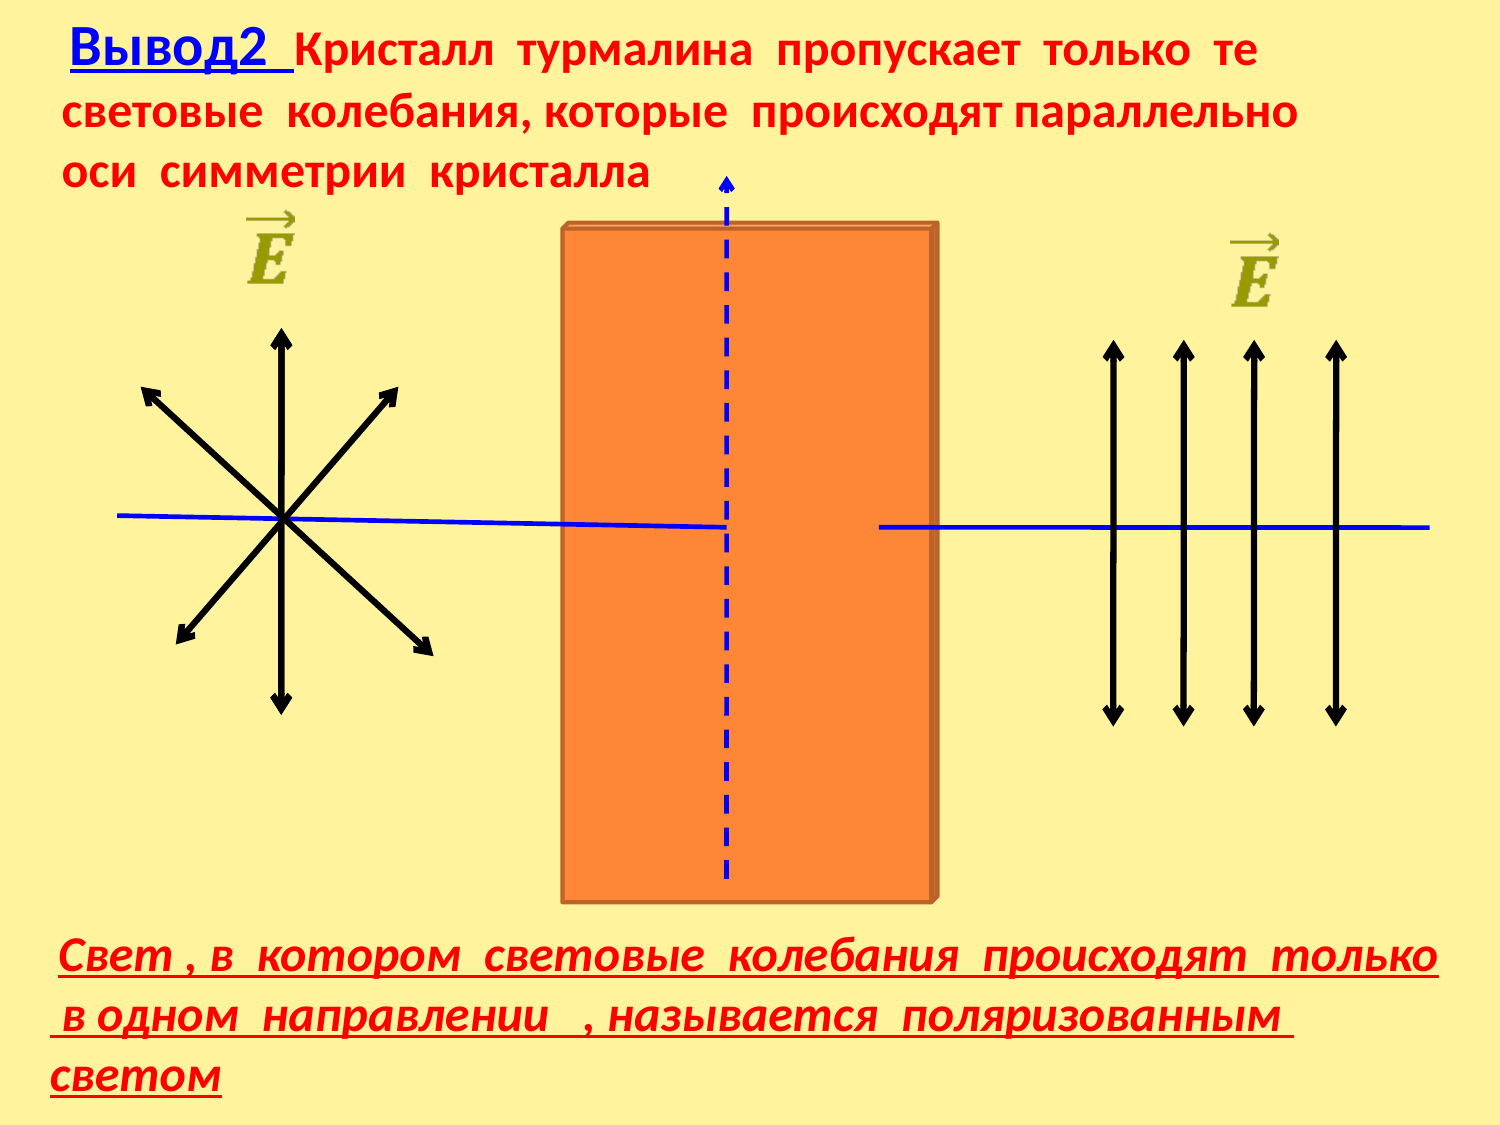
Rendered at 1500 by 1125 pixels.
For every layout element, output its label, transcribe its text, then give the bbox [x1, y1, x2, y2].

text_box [140, 529, 434, 657]
text_box Вывод2 Кристалл турмалина пропускает только те световые колебания, которые происходят параллельно оси симметрии кристалла [46, 0, 1395, 205]
picture [245, 198, 295, 314]
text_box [157, 529, 417, 628]
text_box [438, 515, 727, 526]
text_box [140, 386, 434, 519]
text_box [157, 403, 417, 519]
text_box [560, 535, 940, 905]
text_box [560, 220, 940, 526]
picture [1230, 222, 1280, 337]
text_box Свет , в котором световые колебания происходят только в одном направлении , называется поляризованным светом [35, 913, 1465, 1109]
